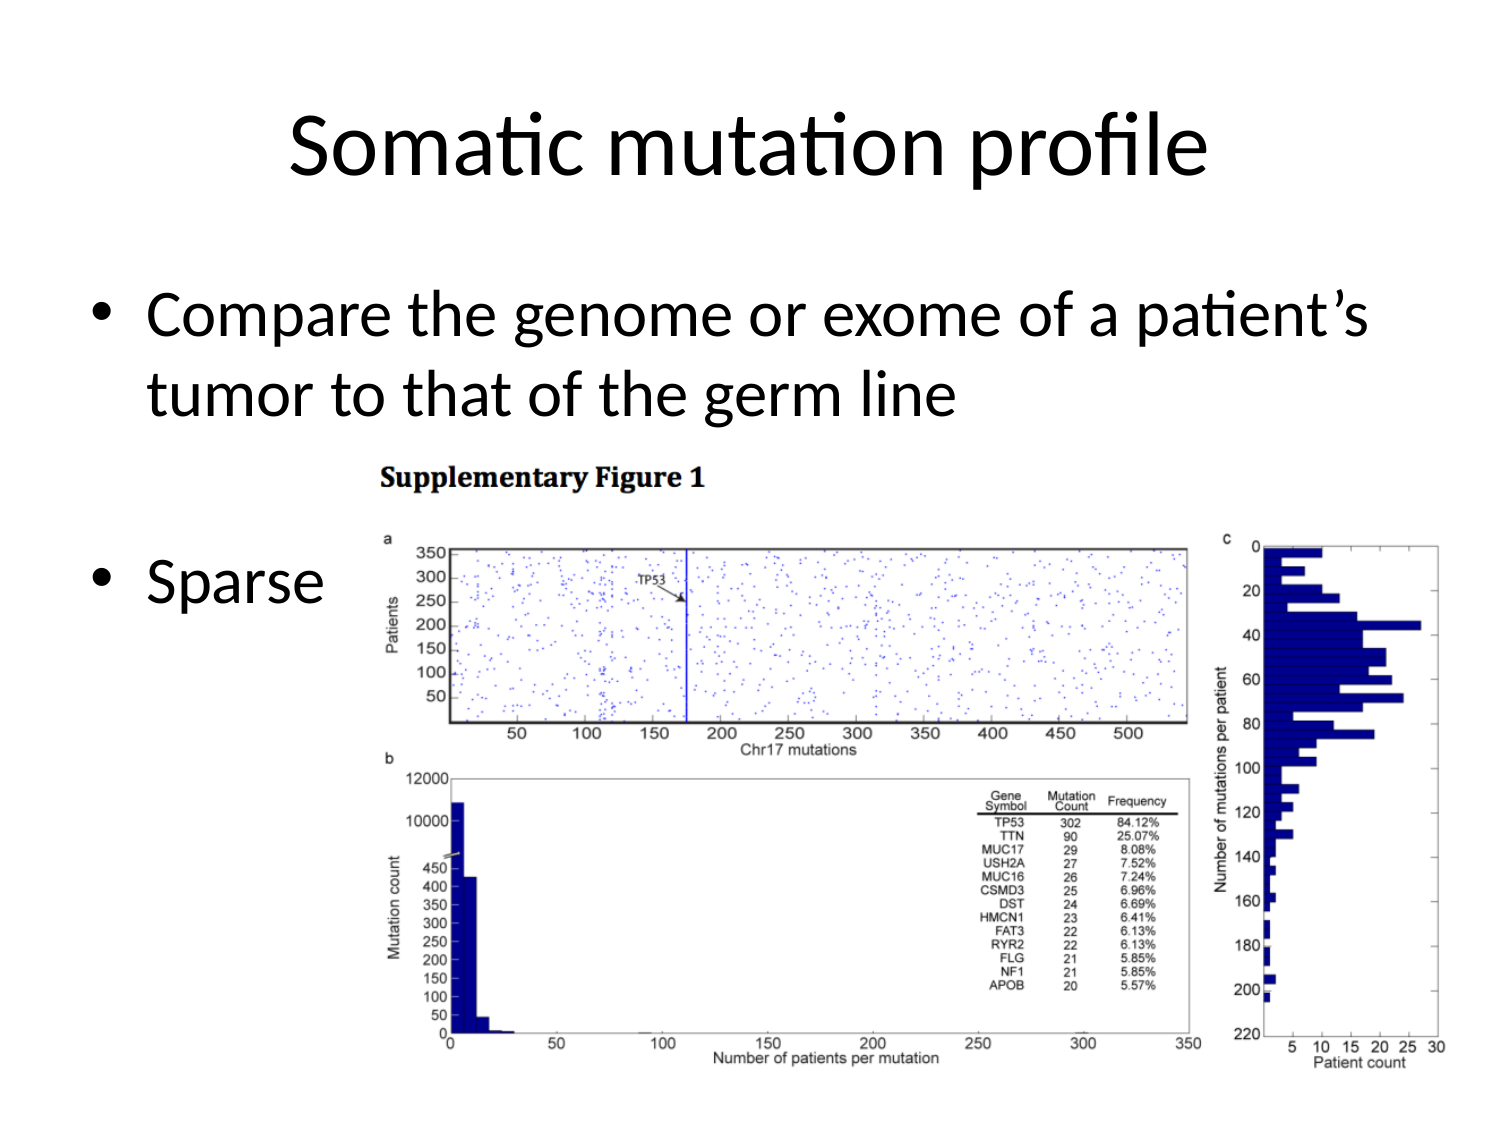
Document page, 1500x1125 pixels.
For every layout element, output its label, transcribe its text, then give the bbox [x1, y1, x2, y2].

list Compare the genome or exome of a patient’s tumor to that of the germ line Sparse [75, 262, 1425, 1005]
title Somatic mutation profile [75, 45, 1425, 233]
picture [311, 453, 1500, 1096]
